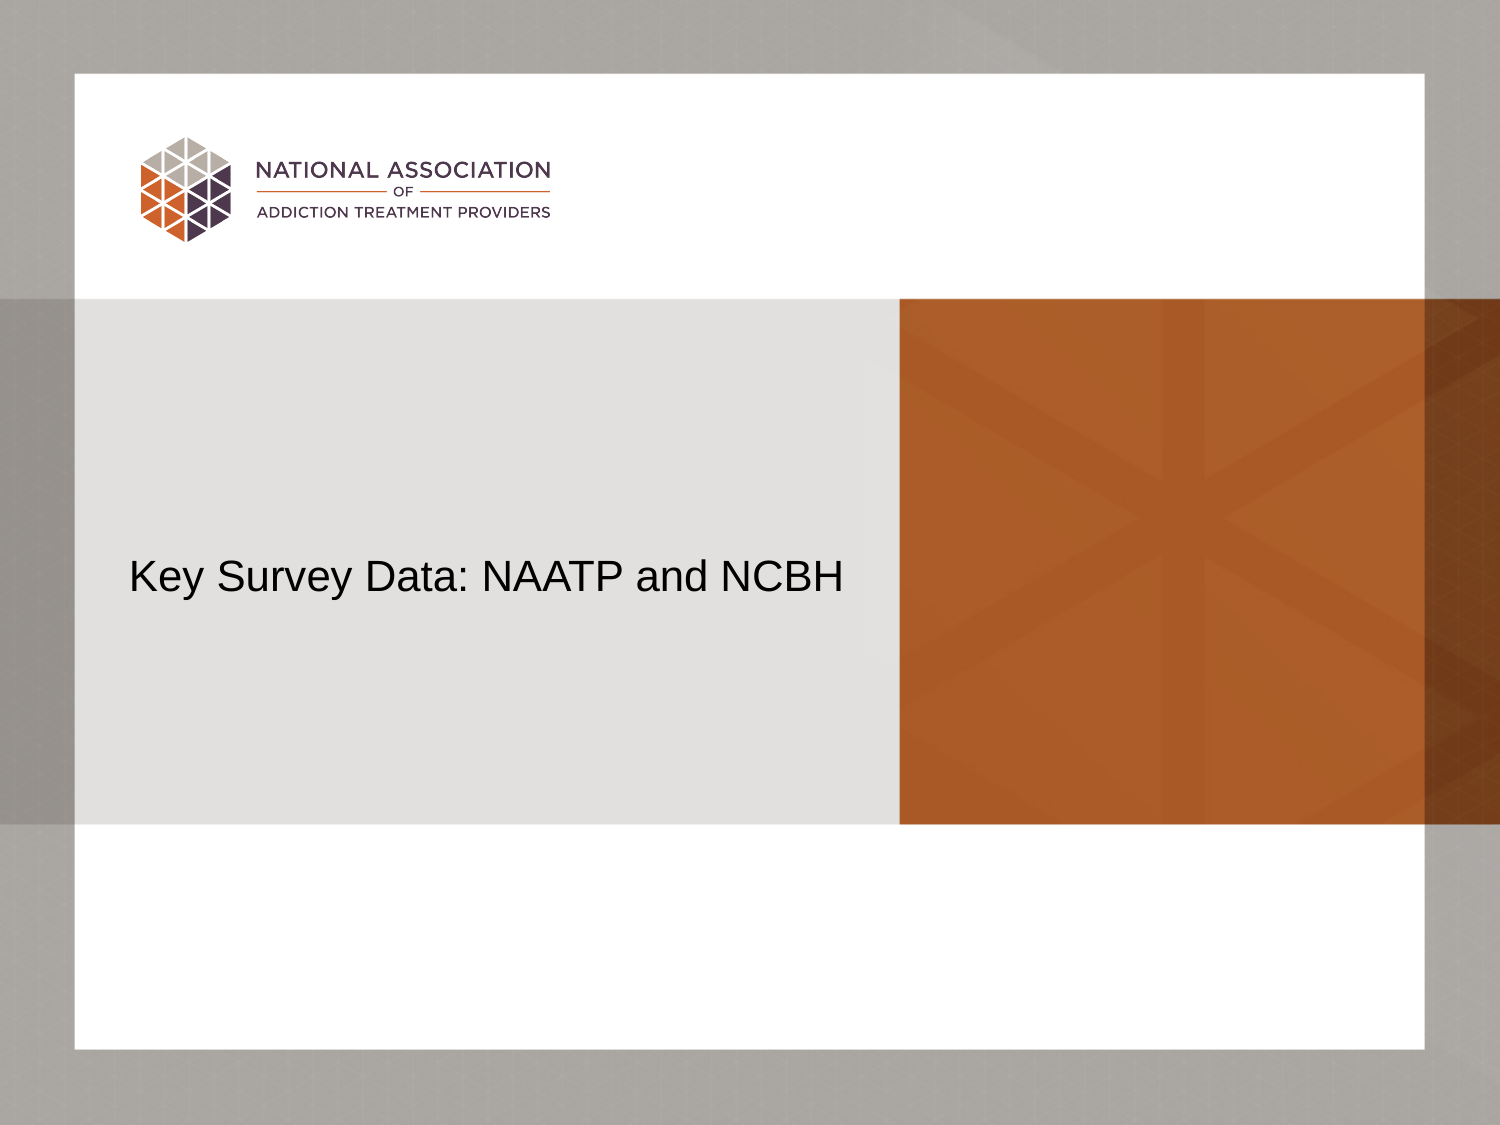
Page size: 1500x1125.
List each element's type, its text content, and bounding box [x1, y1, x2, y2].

title Key Survey Data: NAATP and NCBH [61, 334, 913, 791]
picture [0, 0, 1500, 1125]
